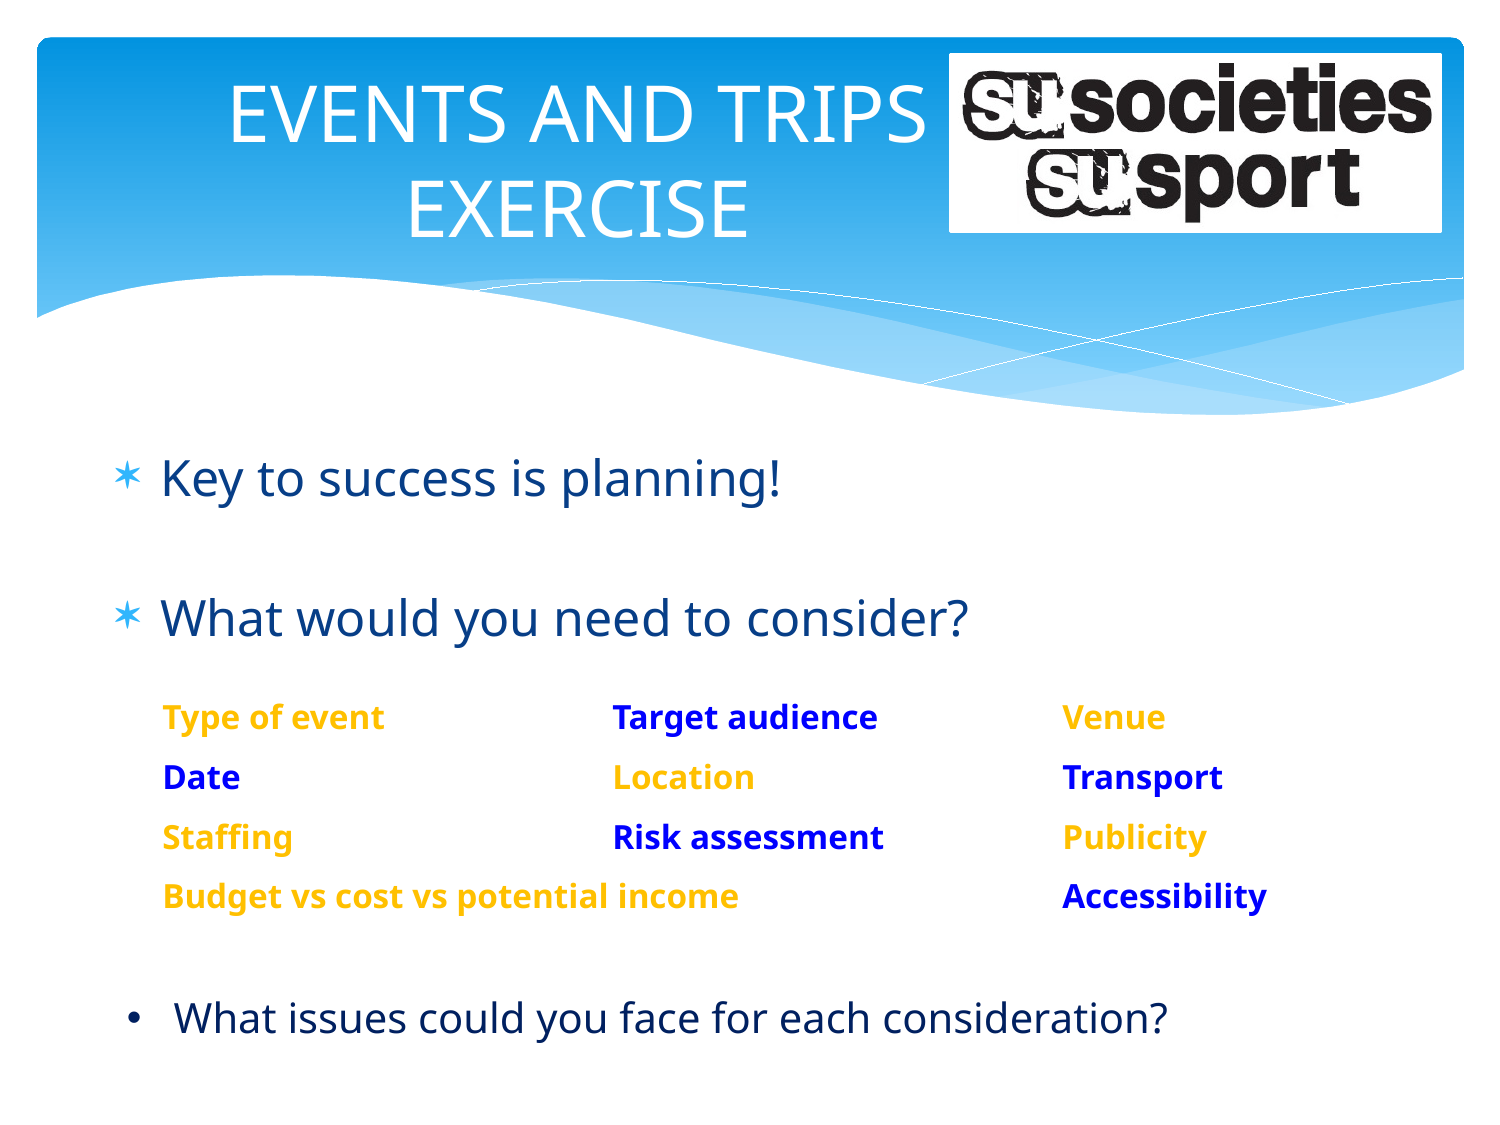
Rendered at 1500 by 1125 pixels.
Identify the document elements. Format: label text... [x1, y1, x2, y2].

text_box What issues could you face for each consideration? [112, 984, 1388, 1050]
text_box Type of event Target audience Venue Date Location Transport Staffing Risk assessment Publicity Budget vs cost vs potential income Accessibility [147, 668, 1471, 1028]
list Key to success is planning! What would you need to consider? [100, 438, 1412, 693]
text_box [950, 54, 1443, 232]
title EVENTS AND TRIPS EXERCISE [75, 55, 1081, 261]
